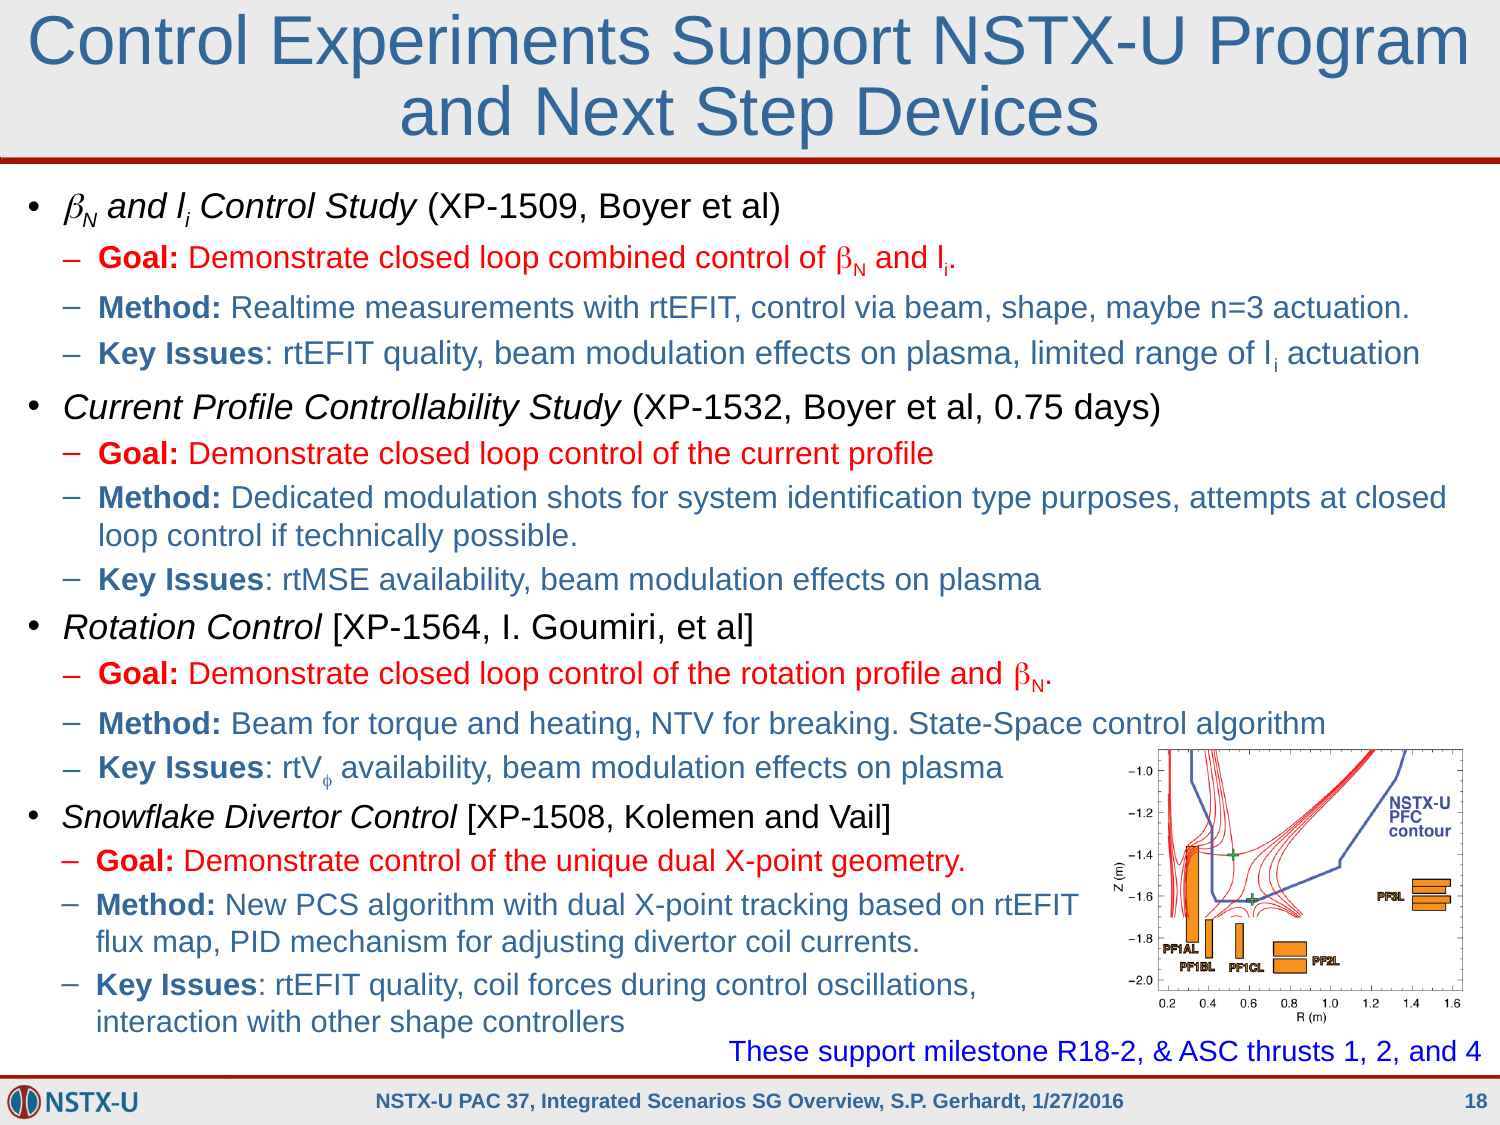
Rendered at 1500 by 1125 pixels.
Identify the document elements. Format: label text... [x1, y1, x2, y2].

picture [0, 1075, 1500, 1125]
title Control Experiments Support NSTX-U Program and Next Step Devices [0, 0, 1500, 158]
picture [0, 158, 1500, 164]
text_box bN and li Control Study (XP-1509, Boyer et al) Goal: Demonstrate closed loop combined control of bN and li. Method: Realtime measurements with rtEFIT, control via beam, shape, maybe n=3 actuation. Key Issues: rtEFIT quality, beam modulation effects on plasma, limited range of li actuation Current Profile Controllability Study (XP-1532, Boyer et al, 0.75 days) Goal: Demonstrate closed loop control of the current profile Method: Dedicated modulation shots for system identification type purposes, attempts at closed loop control if technically possible. Key Issues: rtMSE availability, beam modulation effects on plasma Rotation Control [XP-1564, I. Goumiri, et al] Goal: Demonstrate closed loop control of the rotation profile and bN. Method: Beam for torque and heating, NTV for breaking. State-Space control algorithm Key Issues: rtVf availability, beam modulation effects on plasma [12, 174, 1475, 863]
list Snowflake Divertor Control [XP-1508, Kolemen and Vail] Goal: Demonstrate control of the unique dual X-point geometry. Method: New PCS algorithm with dual X-point tracking based on rtEFIT flux map, PID mechanism for adjusting divertor coil currents. Key Issues: rtEFIT quality, coil forces during control oscillations, interaction with other shape controllers [12, 863, 1107, 1050]
text_box These support milestone R18-2, & ASC thrusts 1, 2, and 4 [713, 1024, 1498, 1075]
picture [1112, 749, 1463, 1027]
